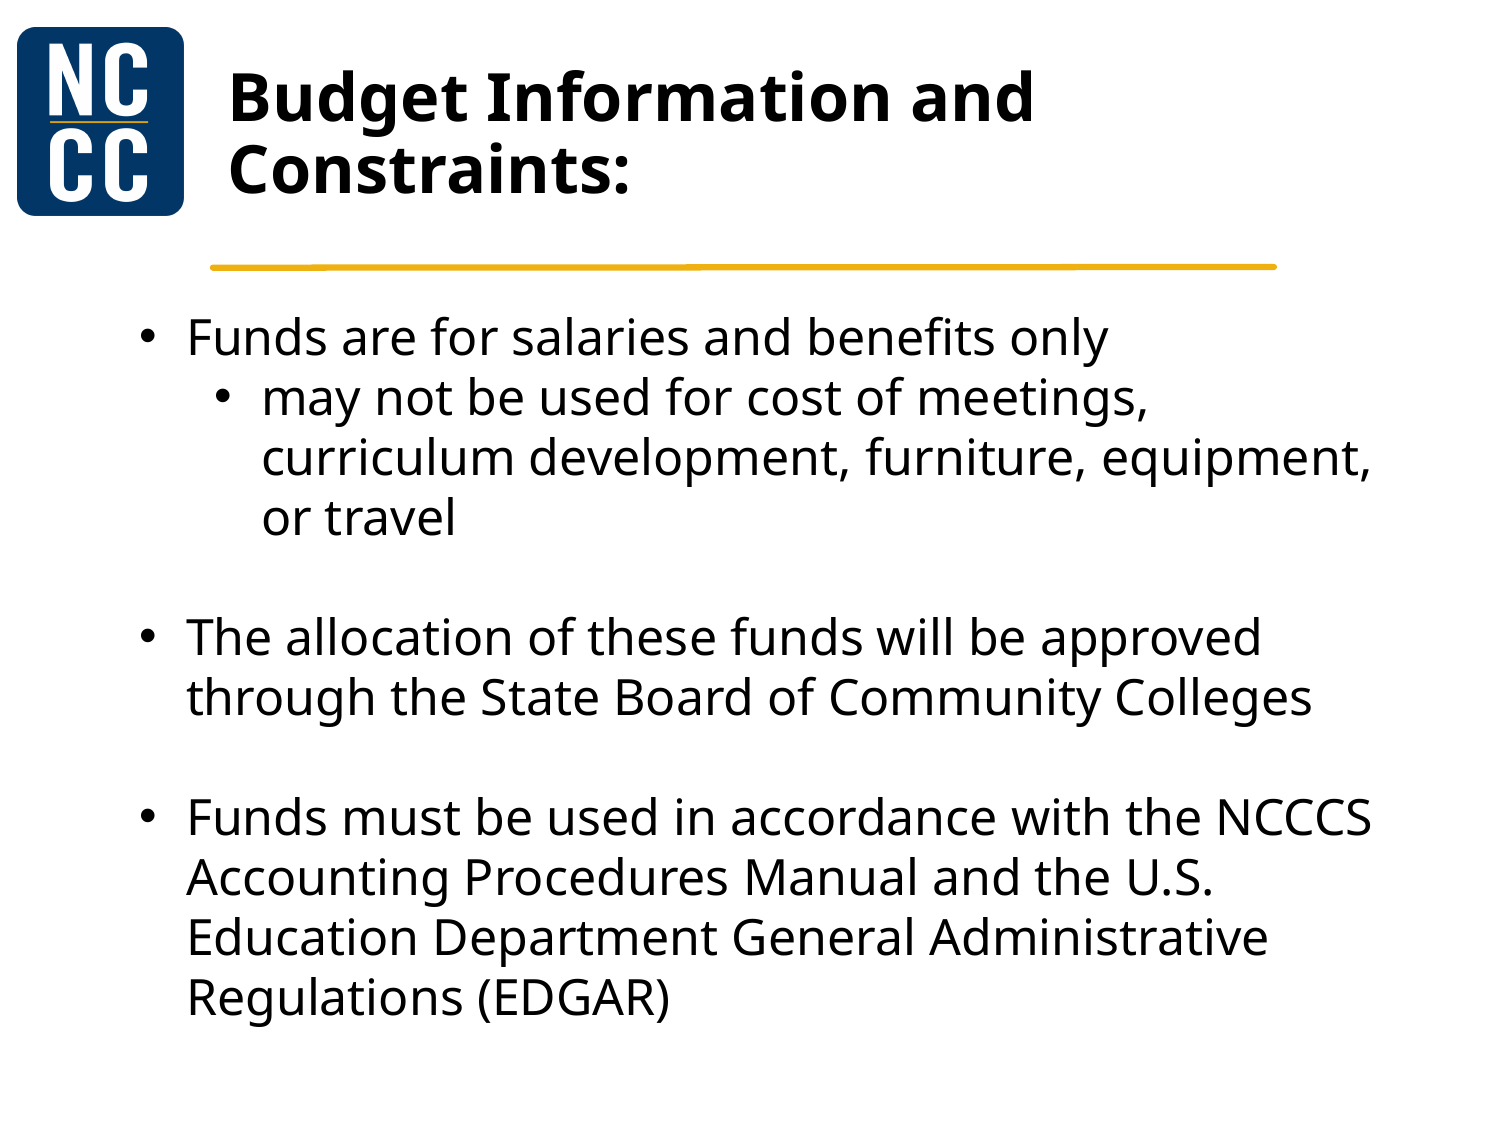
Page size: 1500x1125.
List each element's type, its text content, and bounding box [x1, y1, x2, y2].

picture [17, 27, 184, 216]
title Budget Information and Constraints: [212, 27, 1421, 246]
text_box Funds are for salaries and benefits only may not be used for cost of meetings, curriculum development, furniture, equipment, or travel The allocation of these funds will be approved through the State Board of Community Colleges Funds must be used in accordance with the NCCCS Accounting Procedures Manual and the U.S. Education Department General Administrative Regulations (EDGAR) [124, 297, 1424, 1033]
